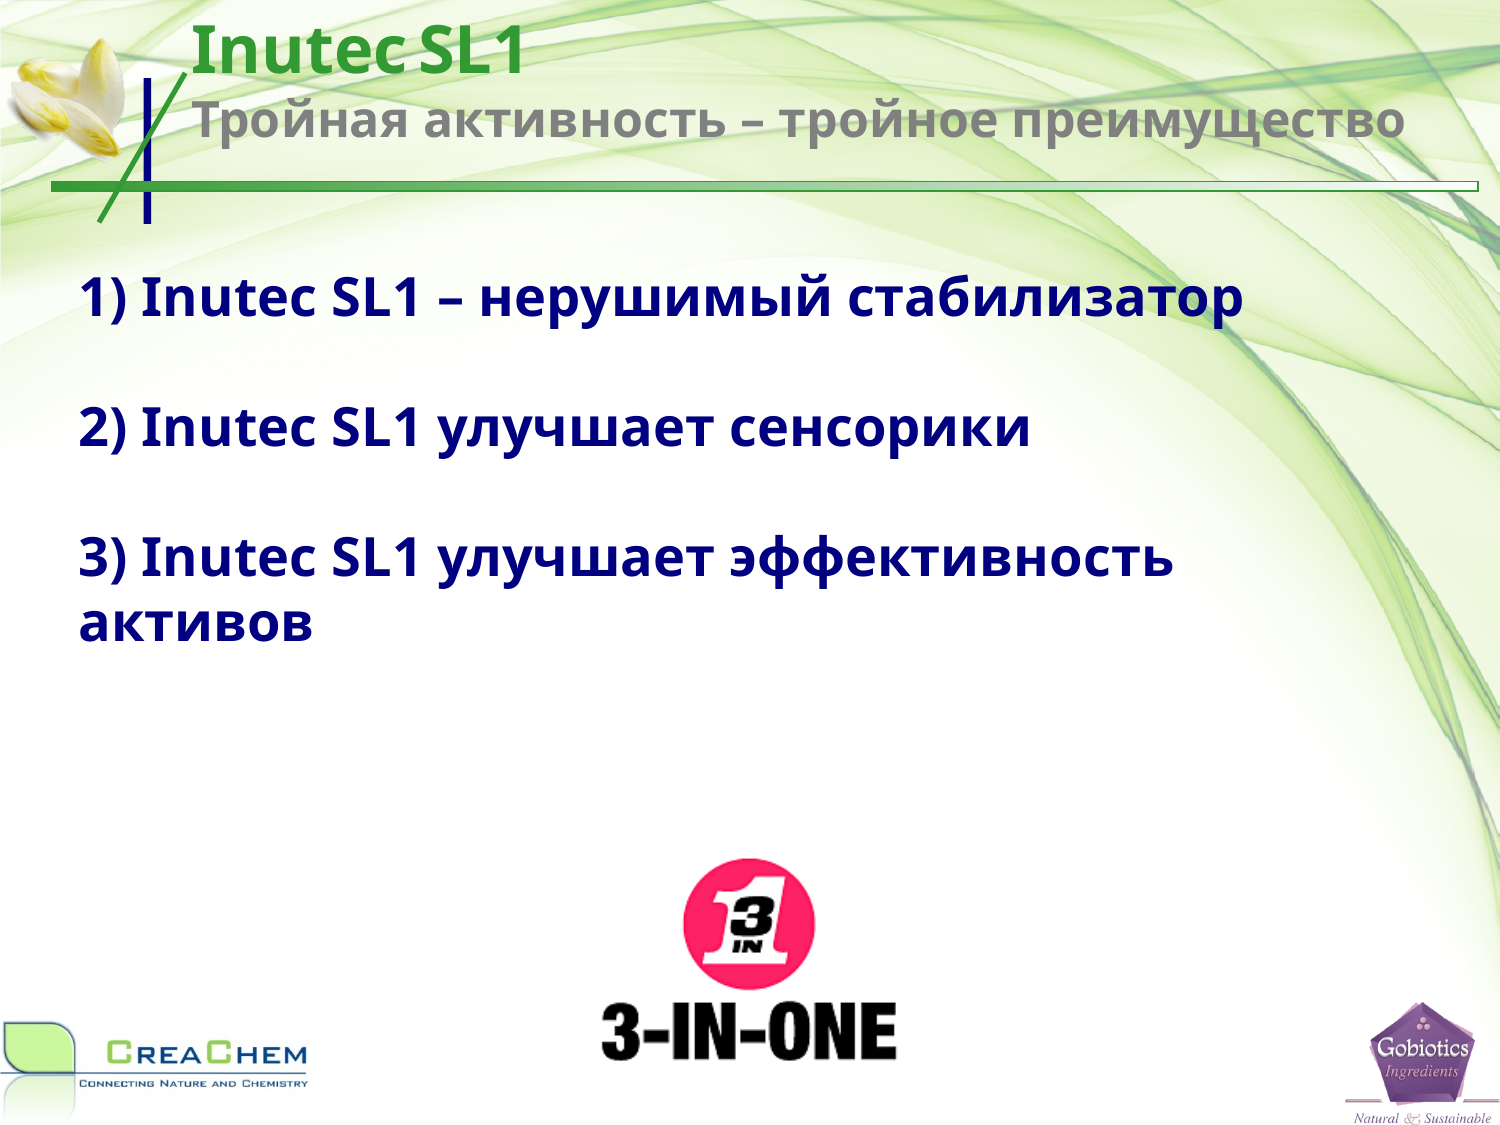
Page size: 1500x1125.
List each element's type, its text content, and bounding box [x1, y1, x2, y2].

list 1) Inutec SL1 – нерушимый стабилизатор 2) Inutec SL1 улучшает сенсорики 3) Inutec SL1 улучшает эффективность активов [63, 254, 1414, 1035]
title Inutec SL1 Тройная активность – тройное преимущество [177, 0, 1477, 178]
picture [127, 153, 143, 181]
picture [0, 0, 1500, 1125]
text_box [725, 537, 775, 588]
